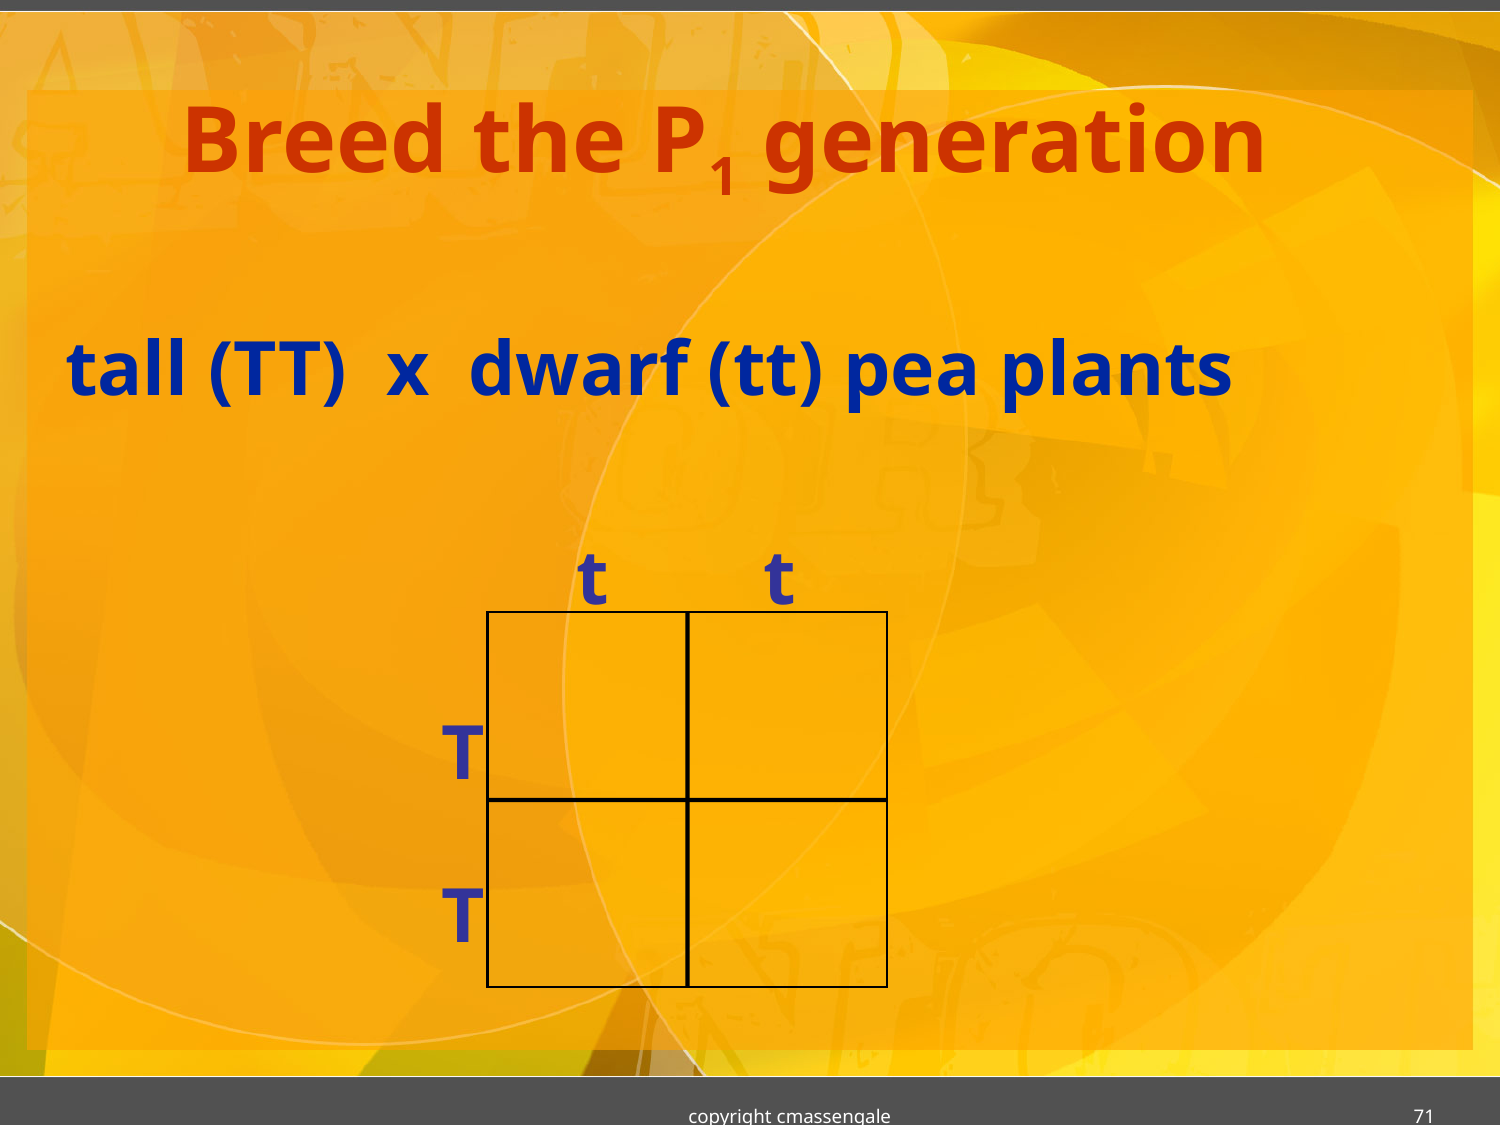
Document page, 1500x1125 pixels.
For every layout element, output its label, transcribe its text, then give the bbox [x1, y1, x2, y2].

list tall (TT) x dwarf (tt) pea plants [49, 312, 1413, 863]
footer copyright cmassengale [591, 1097, 988, 1125]
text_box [559, 522, 813, 610]
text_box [487, 612, 888, 988]
slide_number 71 [1158, 1097, 1451, 1125]
title Breed the P1 generation [0, 99, 1451, 188]
picture [0, 0, 1500, 1125]
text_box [422, 697, 482, 965]
